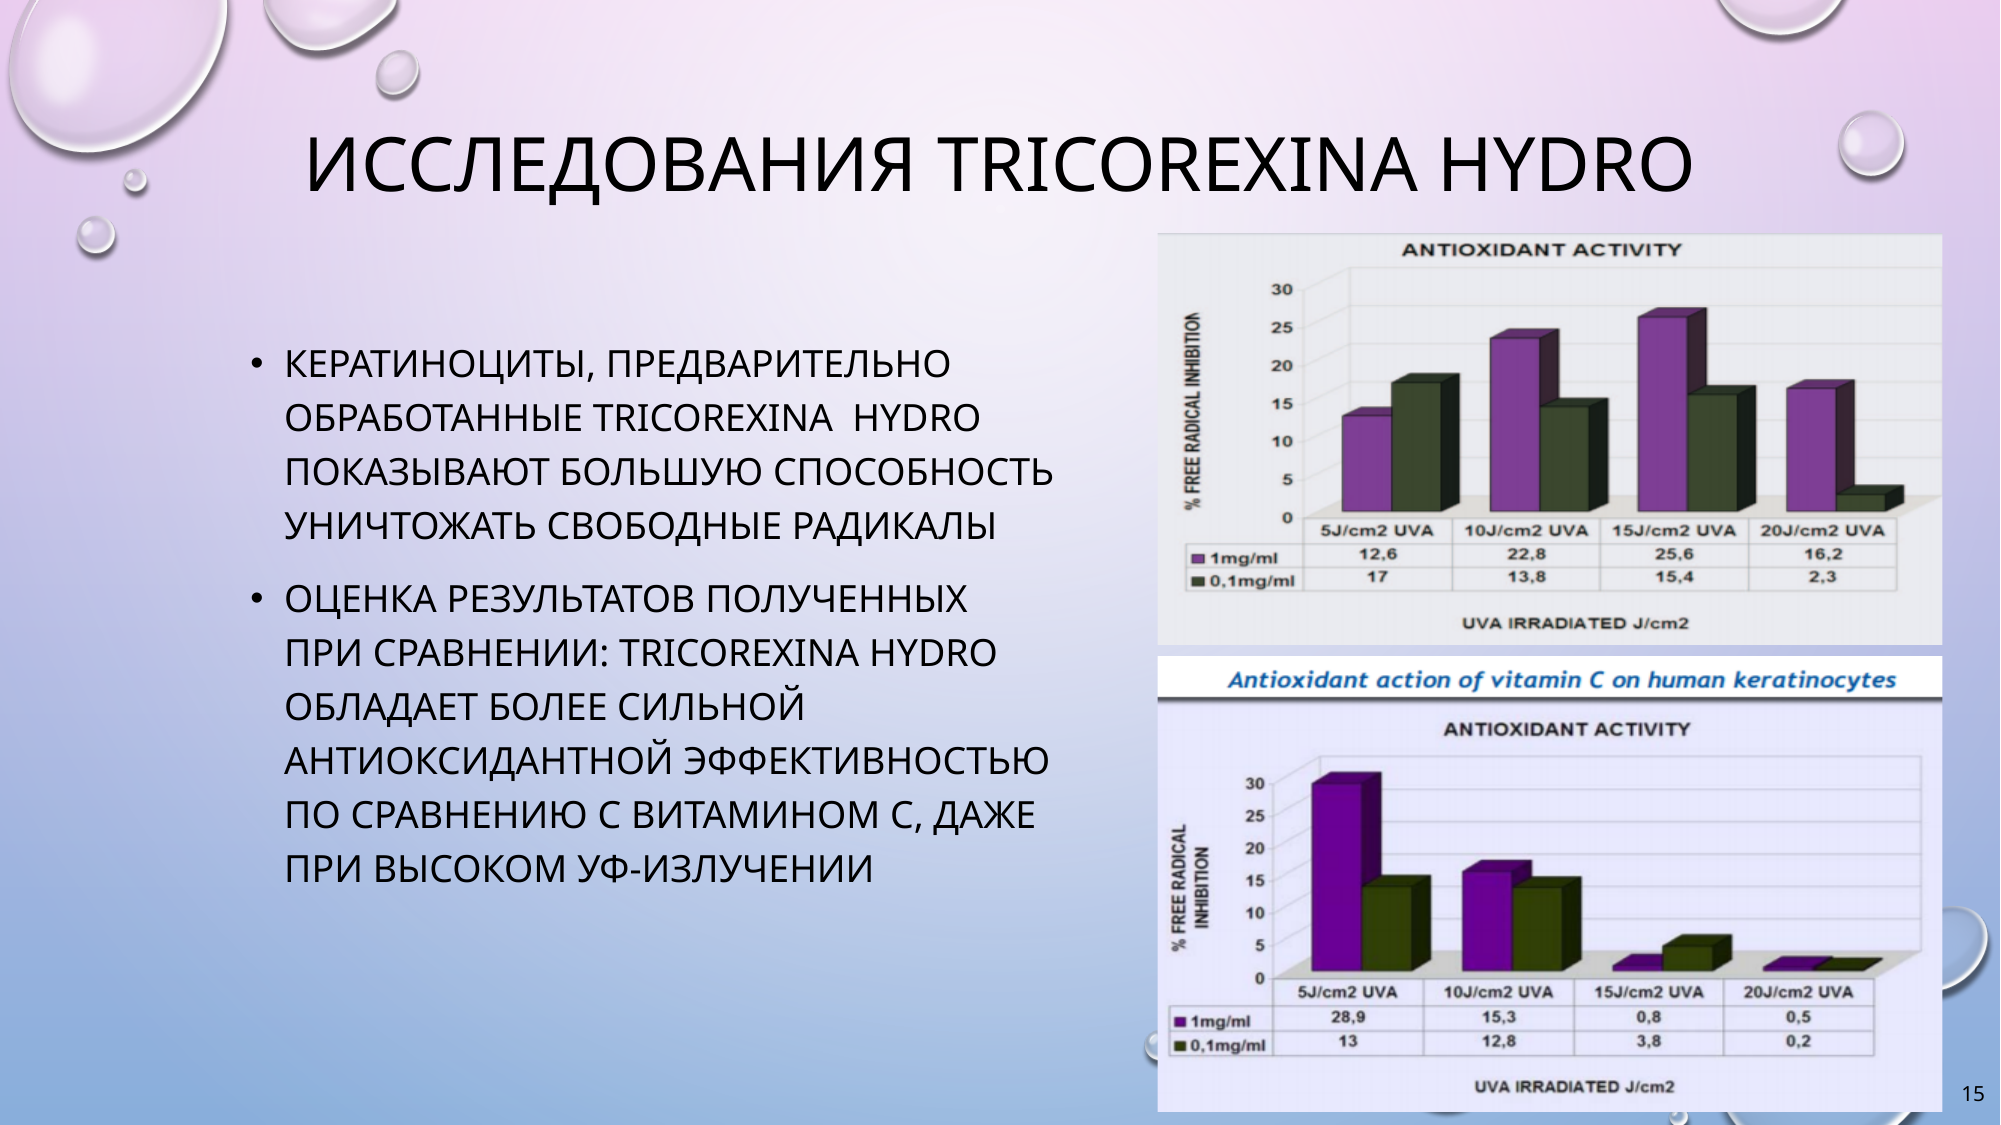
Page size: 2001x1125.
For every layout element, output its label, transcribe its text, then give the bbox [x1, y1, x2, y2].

slide_number 15 [1874, 1065, 2000, 1125]
list Кератиноциты, предварительно обработанные Tricorexina Hydro показывают большую способность уничтожать свободные радикалы Оценка результатов полученных при сравнении: Tricorexina Hydro обладает более сильной антиоксидантной эффективностью по сравнению с витамином С, даже при высоком УФ-излучении [235, 323, 1072, 990]
title Исследования Tricorexina Hydro [149, 101, 1851, 234]
picture [0, 0, 2000, 1125]
